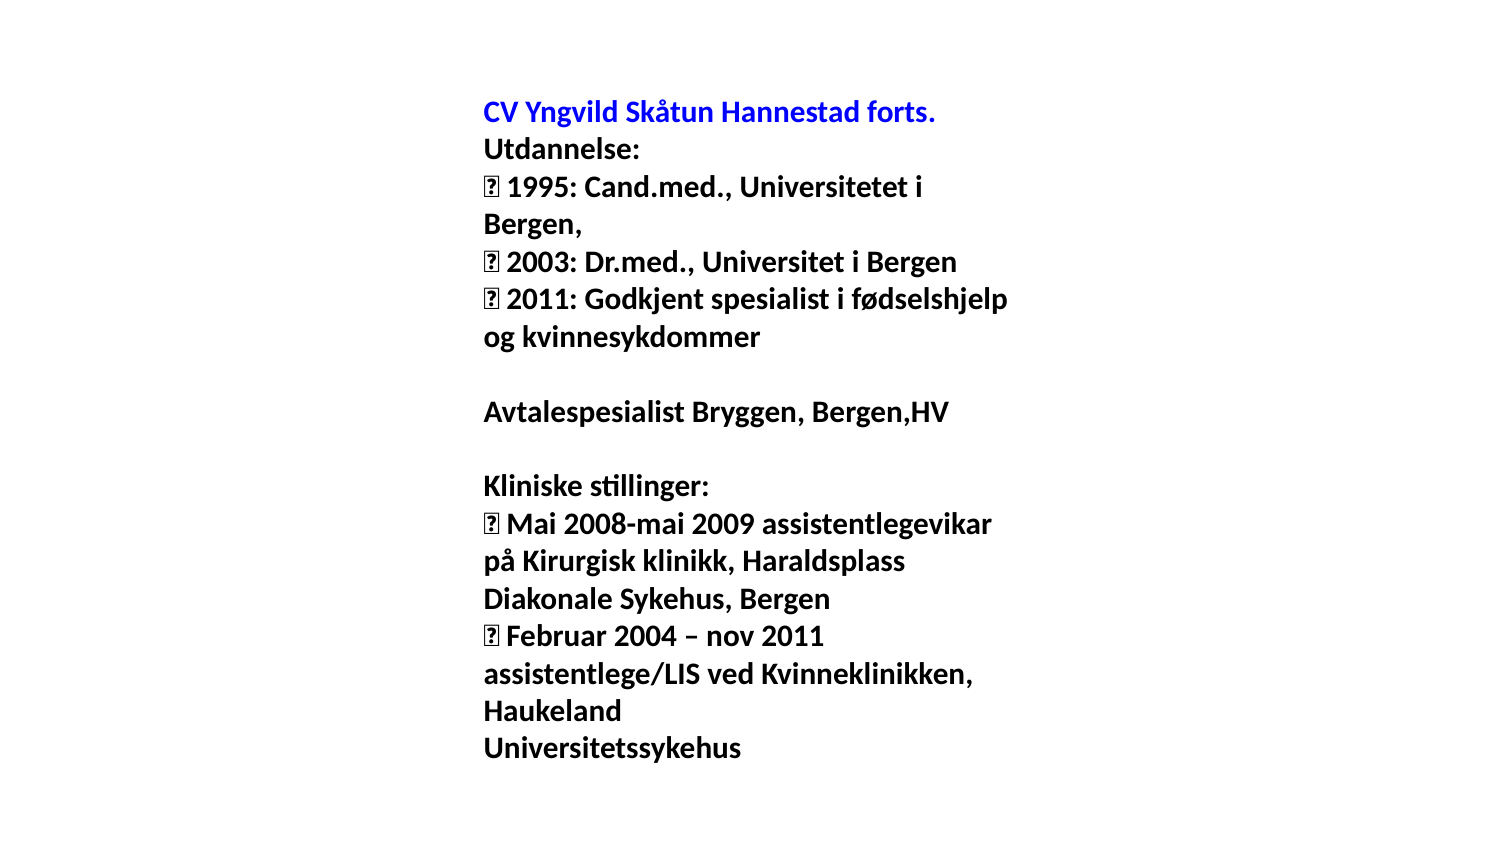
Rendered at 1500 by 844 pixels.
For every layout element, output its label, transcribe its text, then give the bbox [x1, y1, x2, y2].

text_box CV Yngvild Skåtun Hannestad forts. Utdannelse:  1995: Cand.med., Universitetet i Bergen,  2003: Dr.med., Universitet i Bergen  2011: Godkjent spesialist i fødselshjelp og kvinnesykdommer Avtalespesialist Bryggen, Bergen,HV Kliniske stillinger:  Mai 2008-mai 2009 assistentlegevikar på Kirurgisk klinikk, Haraldsplass Diakonale Sykehus, Bergen  Februar 2004 – nov 2011 assistentlege/LIS ved Kvinneklinikken, Haukeland Universitetssykehus [468, 83, 1032, 773]
